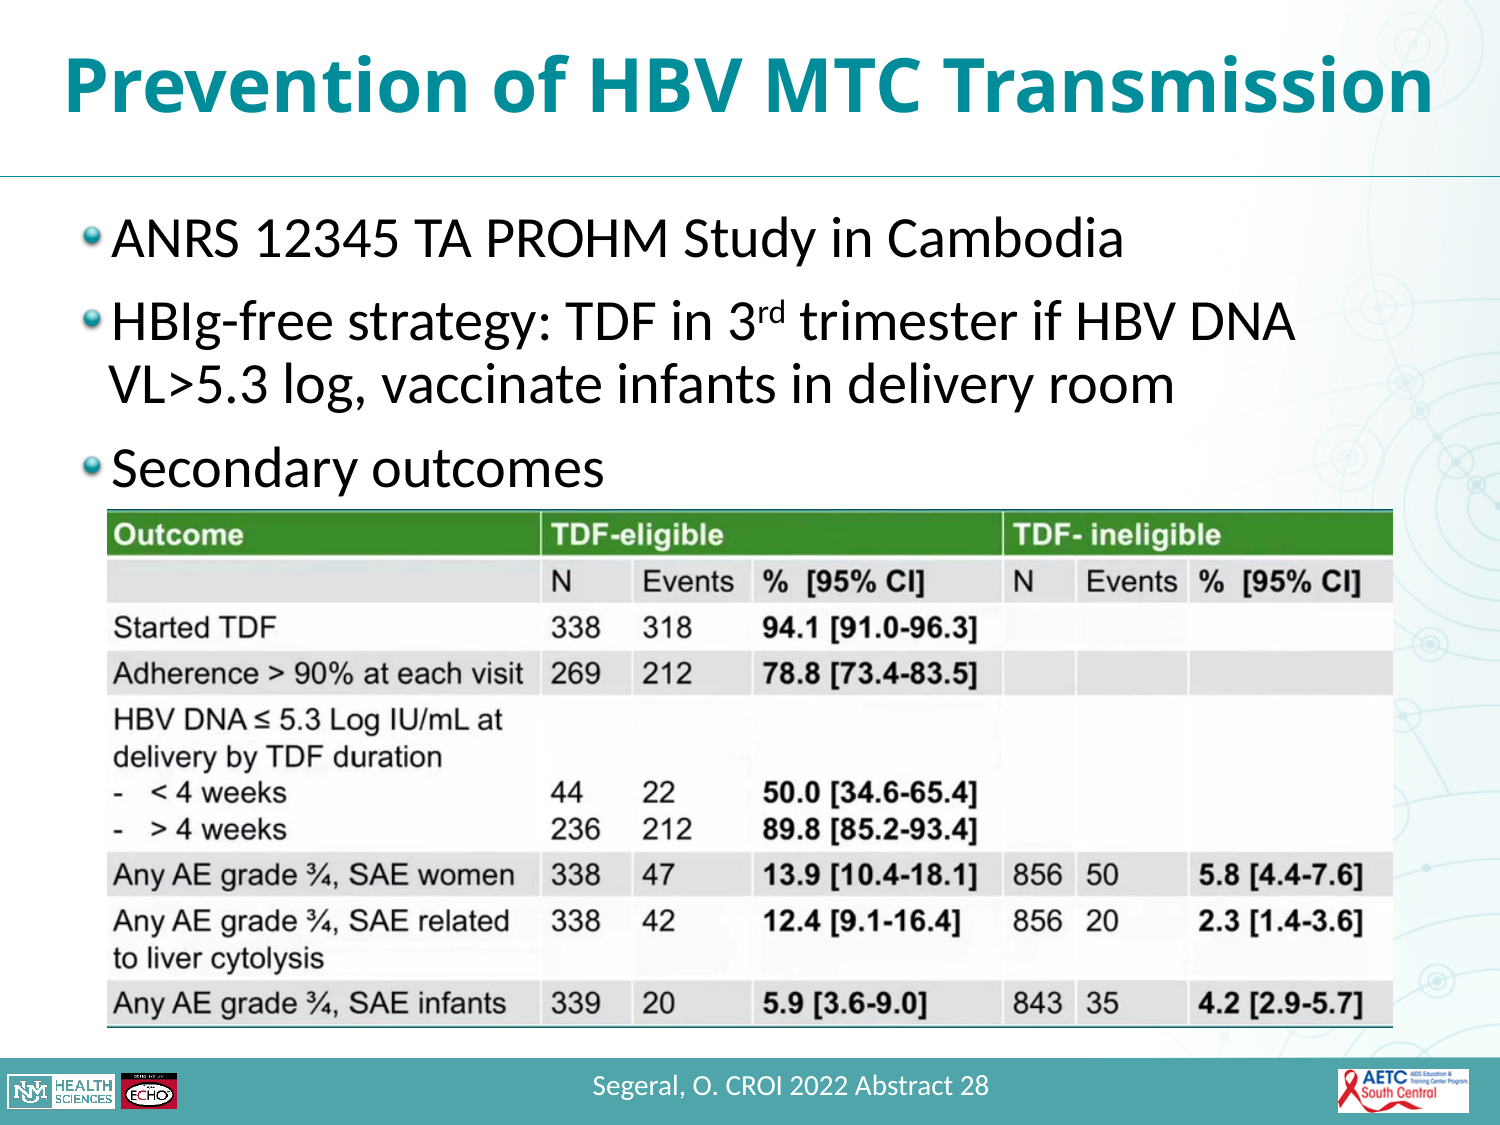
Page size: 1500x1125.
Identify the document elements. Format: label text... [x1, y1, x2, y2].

text_box Segeral, O. CROI 2022 Abstract 28 [220, 1058, 1362, 1109]
picture [0, 177, 1500, 1058]
list ANRS 12345 TA PROHM Study in Cambodia HBIg-free strategy: TDF in 3rd trimester if HBV DNA VL>5.3 log, vaccinate infants in delivery room Secondary outcomes [56, 199, 1468, 933]
picture [0, 1067, 177, 1116]
picture [1338, 1069, 1469, 1113]
list Prevention of HBV MTC Transmission [0, 0, 1500, 177]
